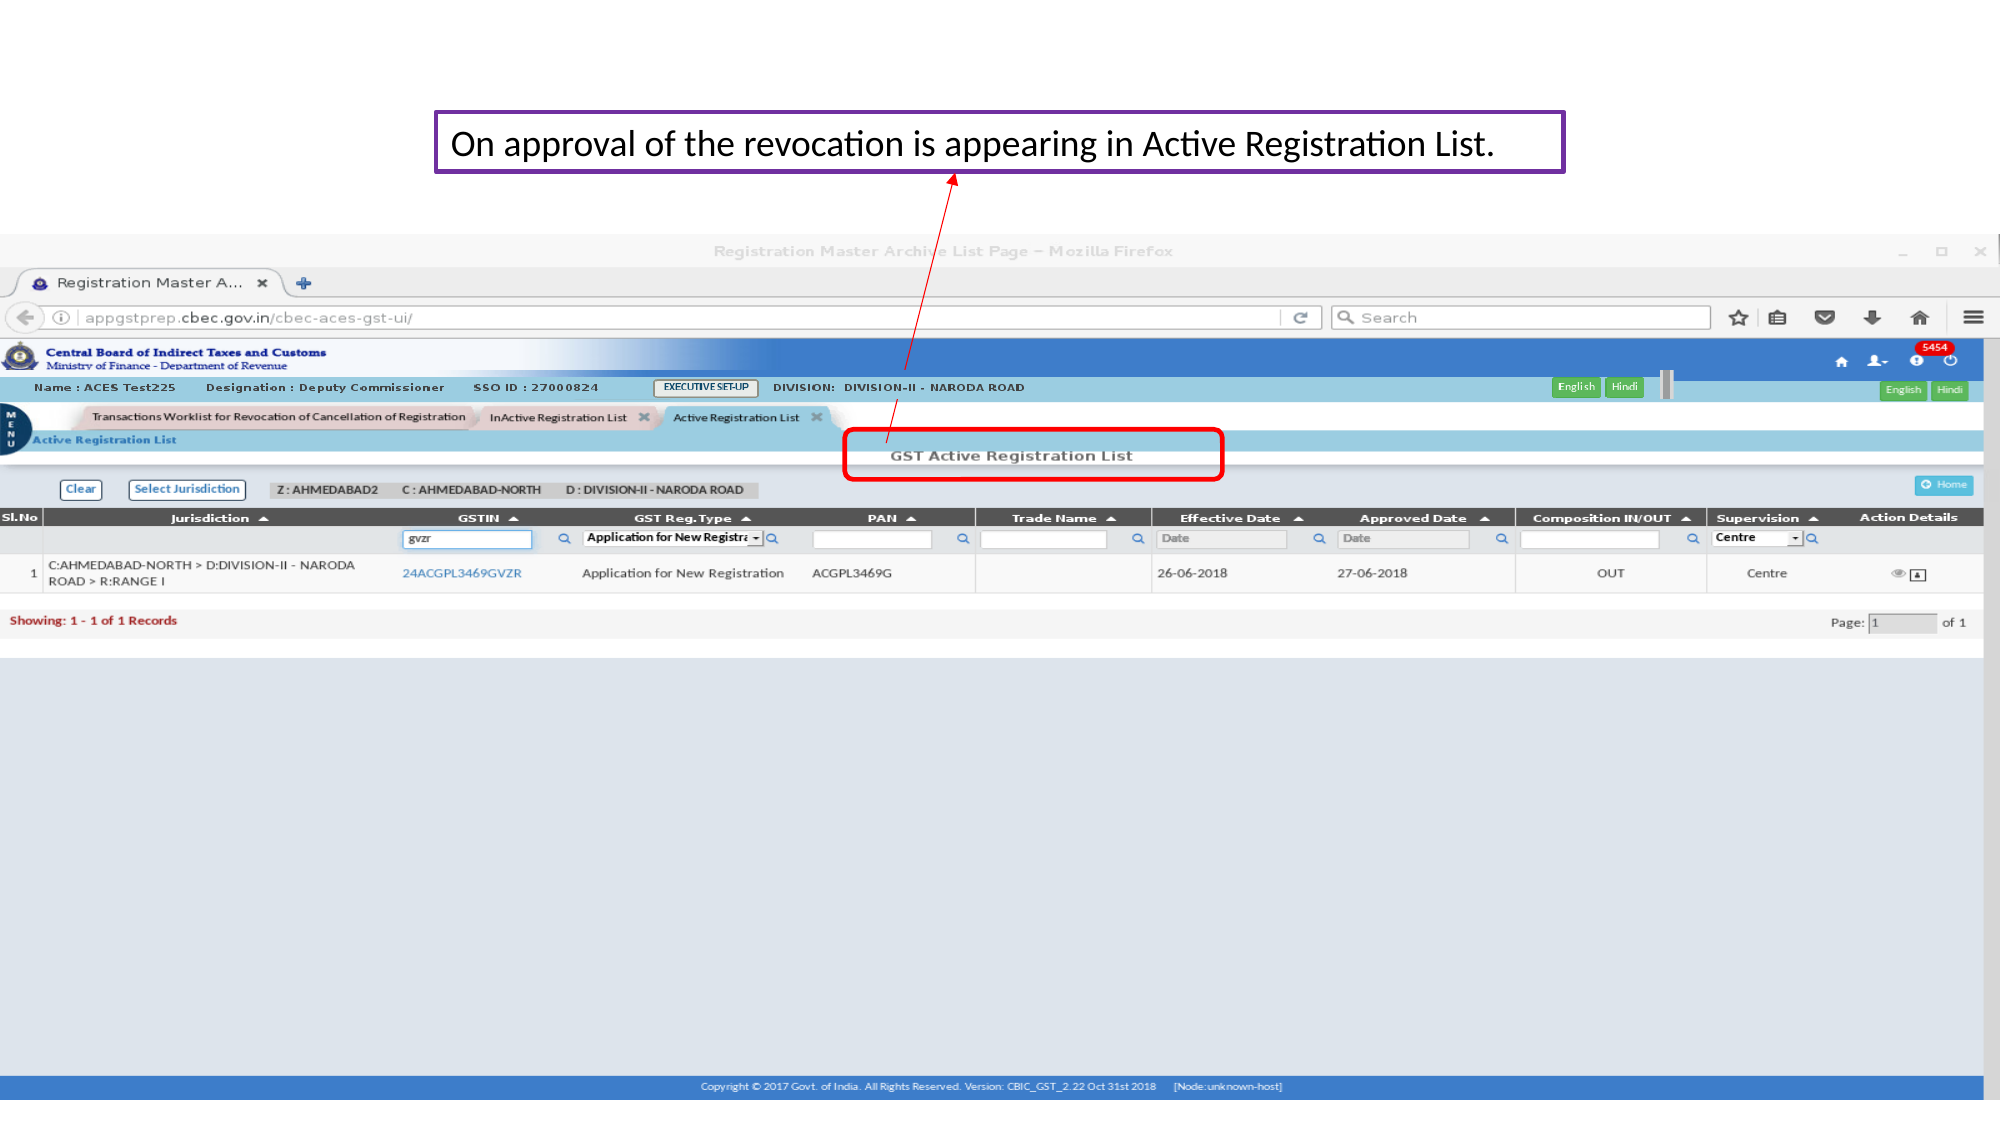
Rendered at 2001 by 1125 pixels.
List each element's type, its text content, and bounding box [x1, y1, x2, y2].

picture [0, 234, 2000, 1100]
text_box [886, 399, 956, 444]
text_box On approval of the revocation is appearing in Active Registration List. [436, 112, 1564, 172]
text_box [886, 172, 956, 370]
